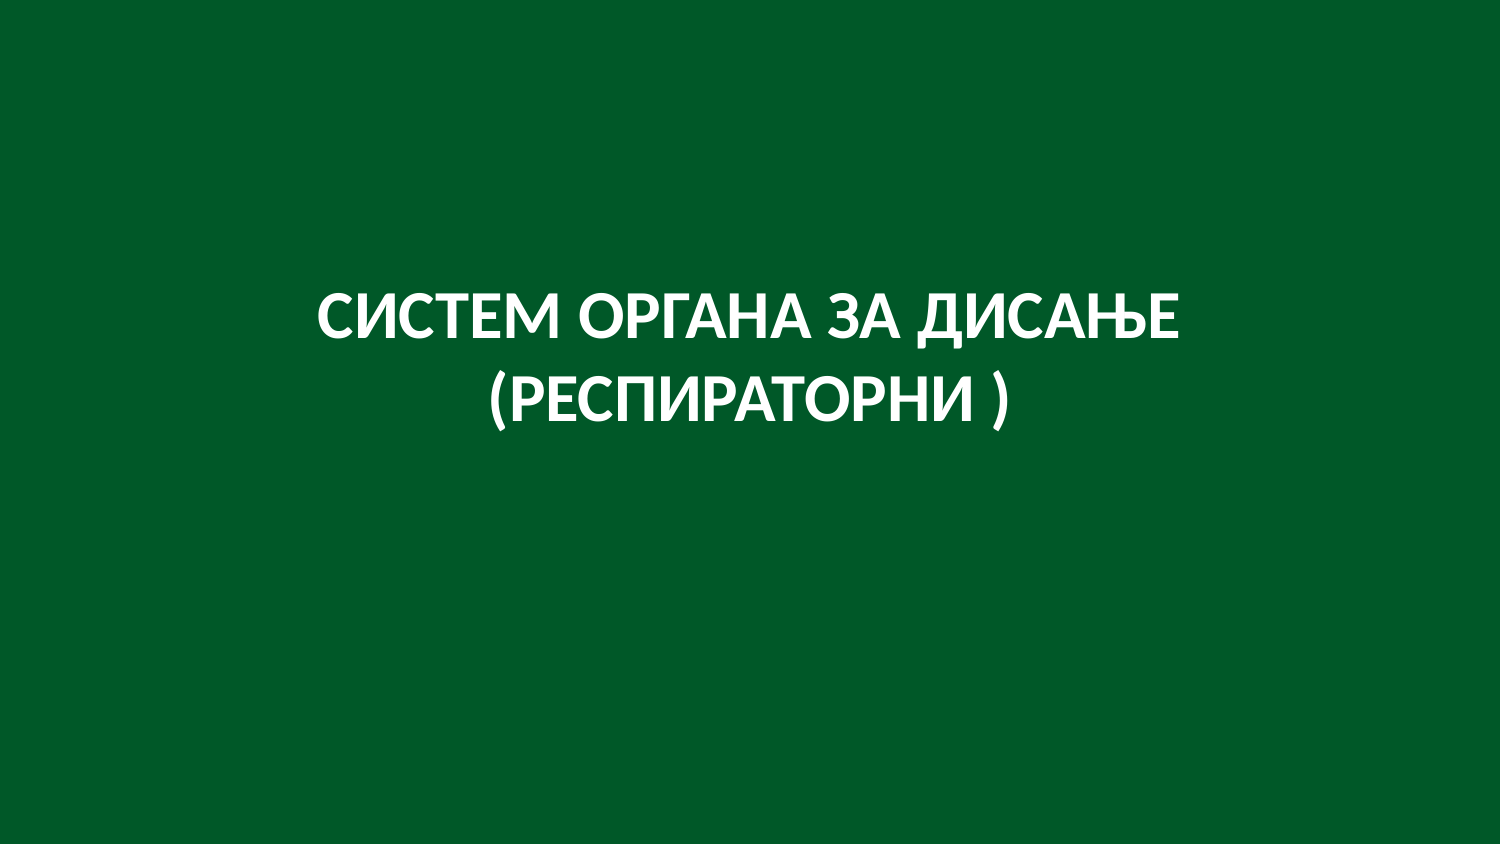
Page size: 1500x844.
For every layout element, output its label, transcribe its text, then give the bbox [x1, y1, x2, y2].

title СИСТЕМ ОРГАНА ЗА ДИСАЊЕ (РЕСПИРАТОРНИ ) [112, 262, 1388, 443]
